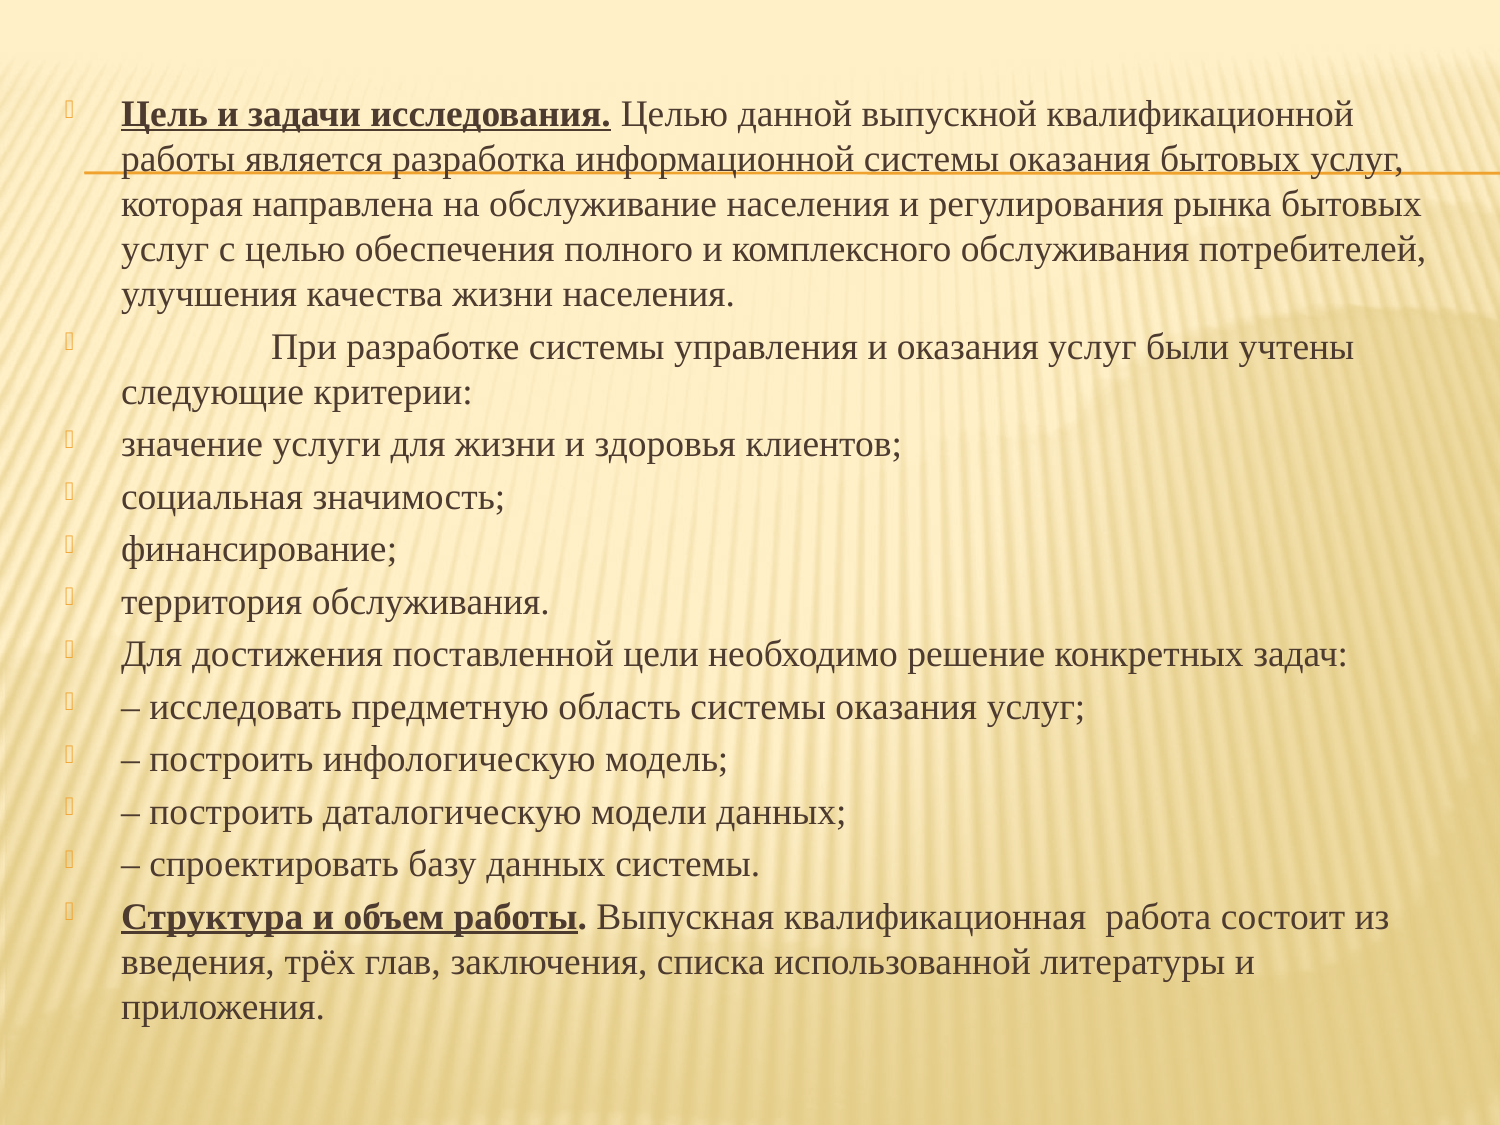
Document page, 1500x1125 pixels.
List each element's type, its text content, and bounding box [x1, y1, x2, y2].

list Цель и задачи исследования. Целью данной выпускной квалификационной работы является разработка информационной системы оказания бытовых услуг, которая направлена на обслуживание населения и регулирования рынка бытовых услуг с целью обеспечения полного и комплексного обслуживания потребителей, улучшения качества жизни населения. При разработке системы управления и оказания услуг были учтены следующие критерии: значение услуги для жизни и здоровья клиентов; социальная значимость; финансирование; территория обслуживания. Для достижения поставленной цели необходимо решение конкретных задач: – исследовать предметную область системы оказания услуг; – построить инфологическую модель; – построить даталогическую модели данных; – спроектировать базу данных системы. Структура и объем работы. Выпускная квалификационная работа состоит из введения, трёх глав, заключения, списка использованной литературы и приложения. [50, 82, 1475, 998]
